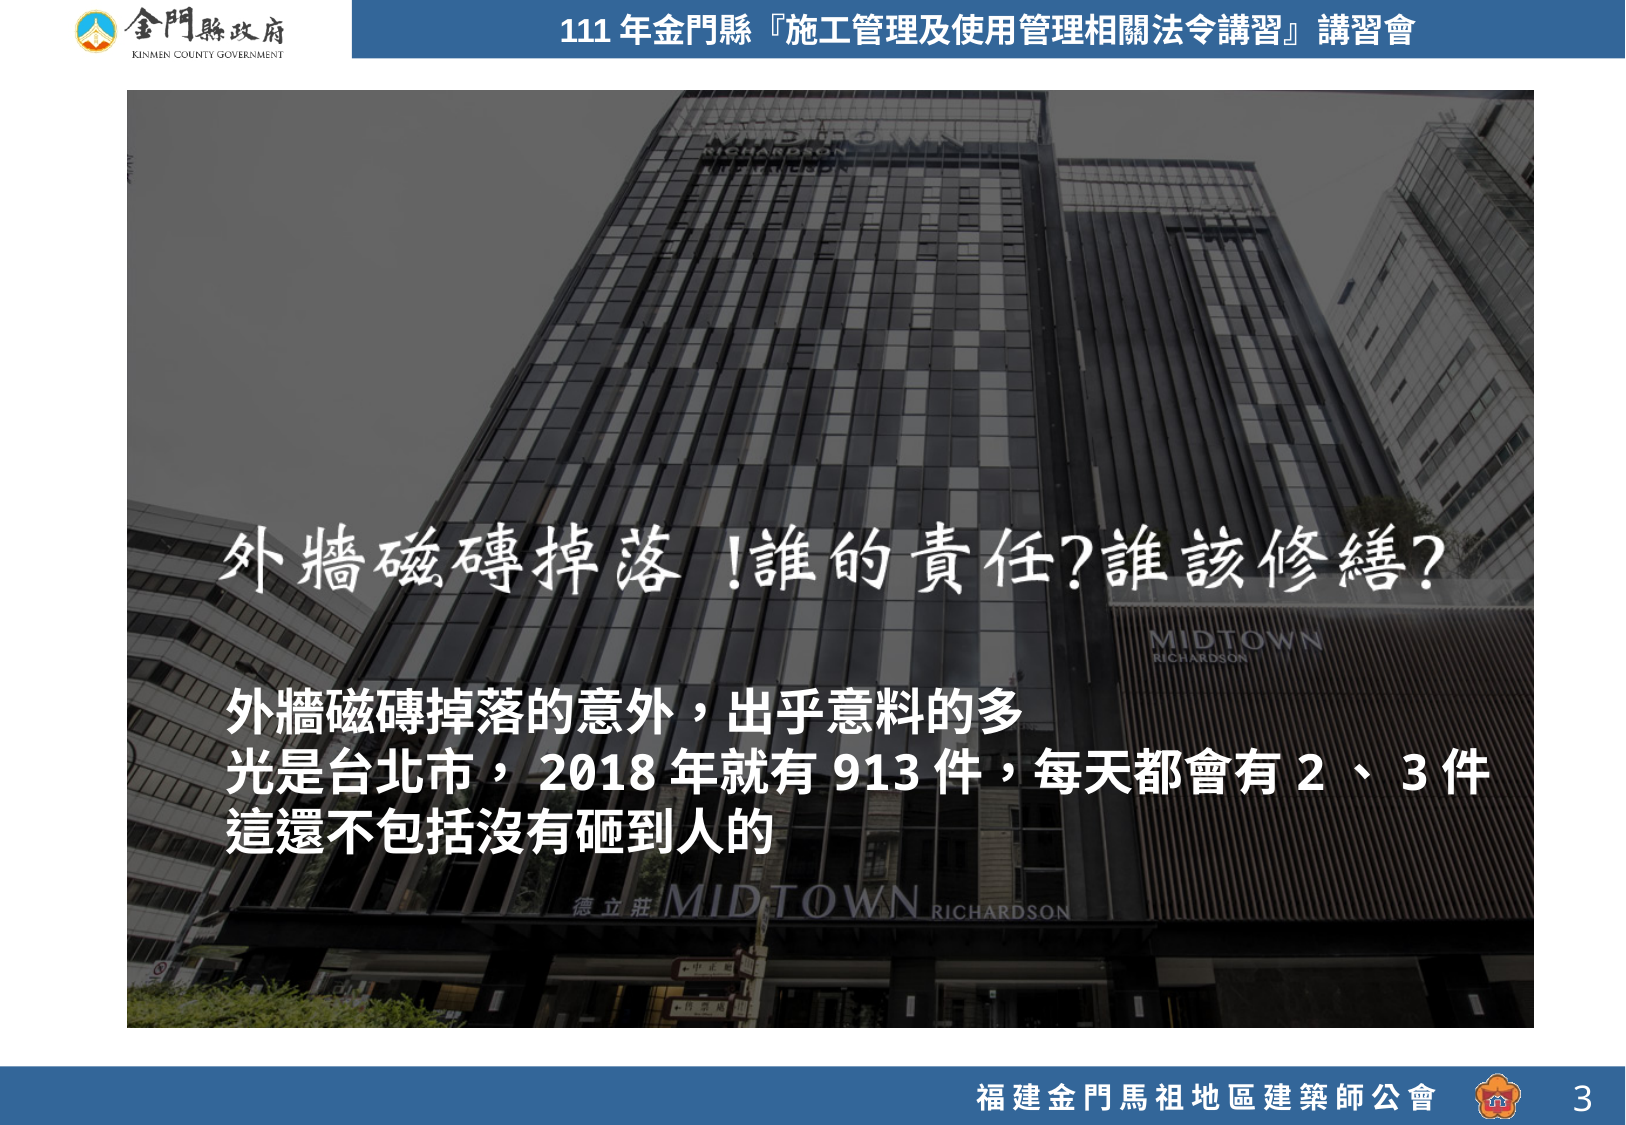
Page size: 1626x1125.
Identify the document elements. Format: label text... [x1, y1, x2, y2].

picture [68, 0, 293, 66]
text_box 3 [1538, 1076, 1625, 1118]
picture [1475, 1070, 1522, 1125]
picture [126, 89, 1534, 1028]
